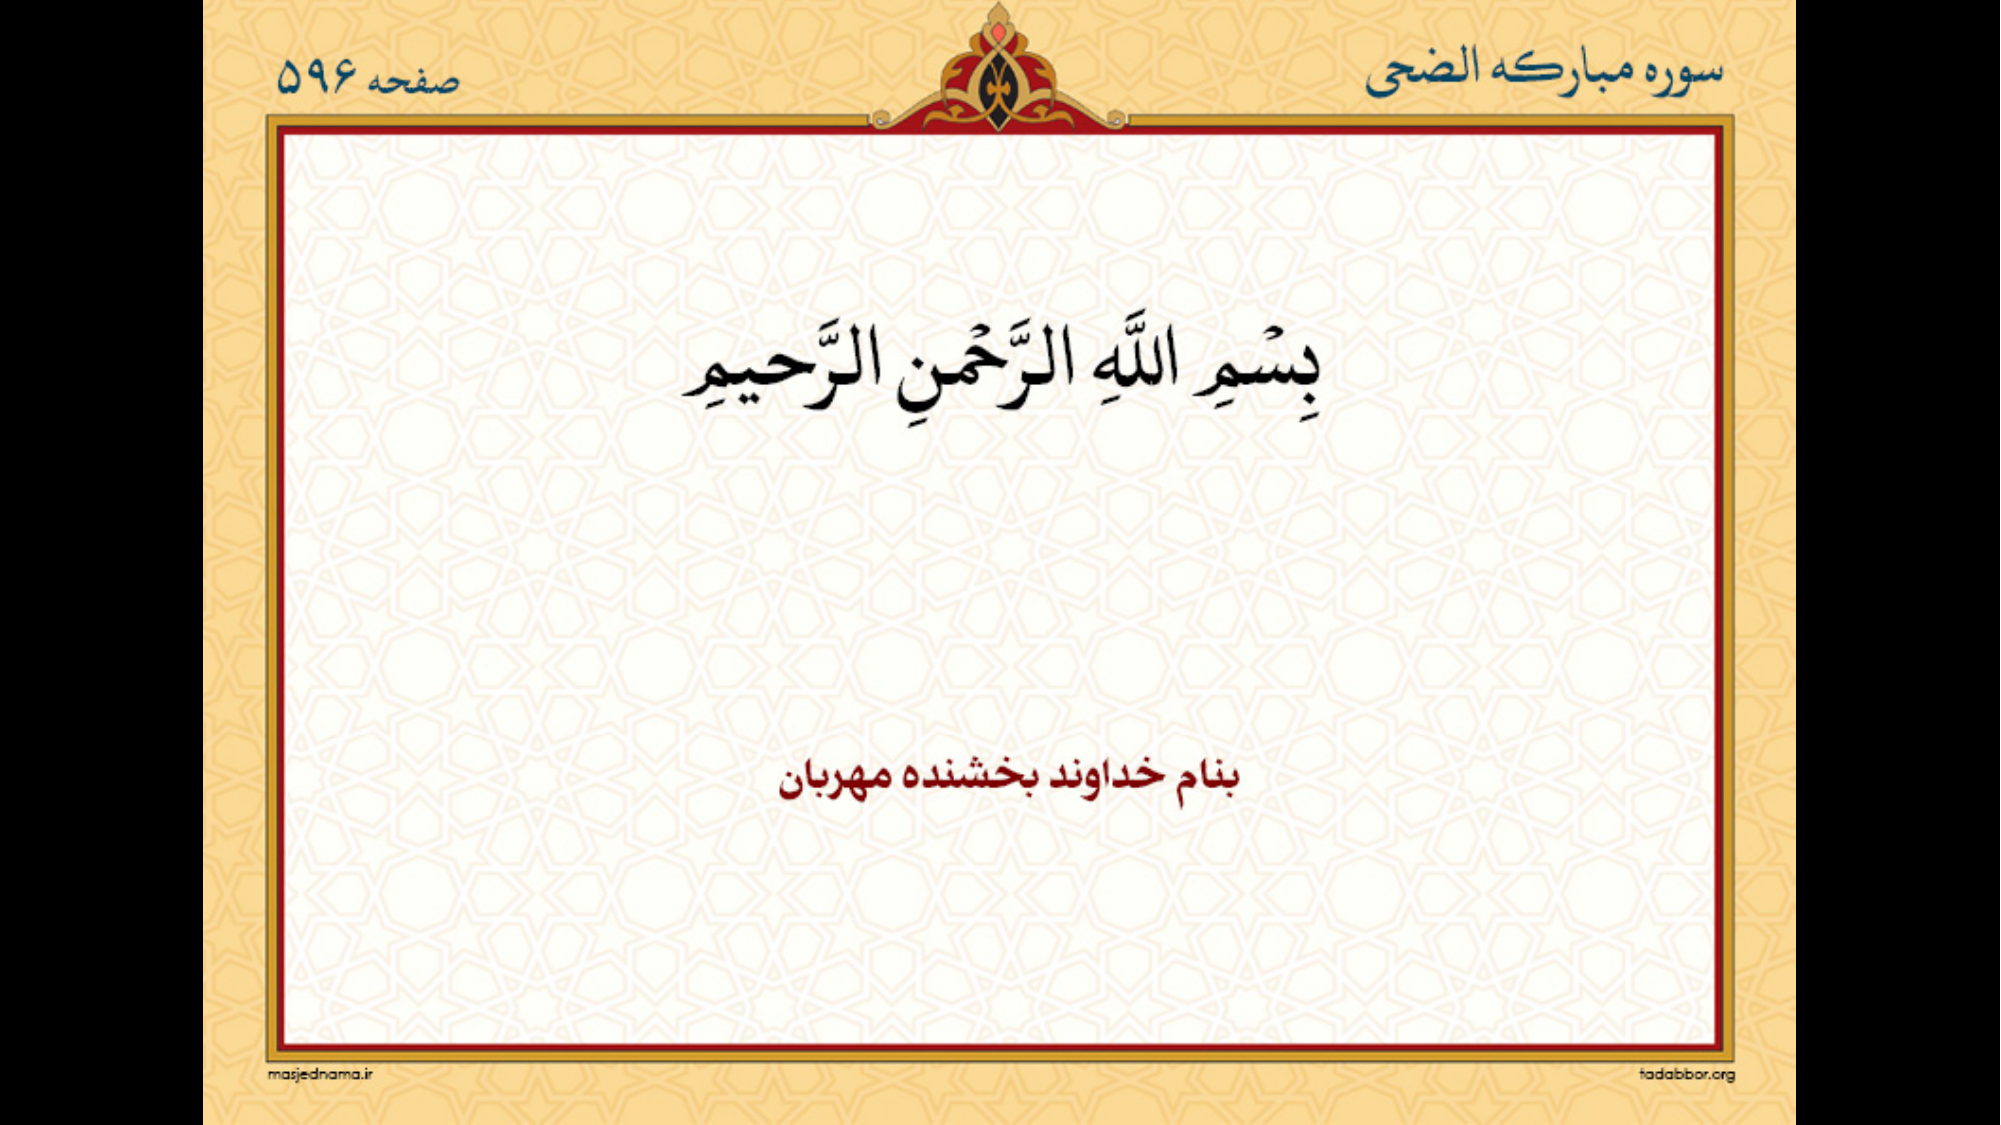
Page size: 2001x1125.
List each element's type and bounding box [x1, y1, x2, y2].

picture [203, 0, 1796, 1125]
